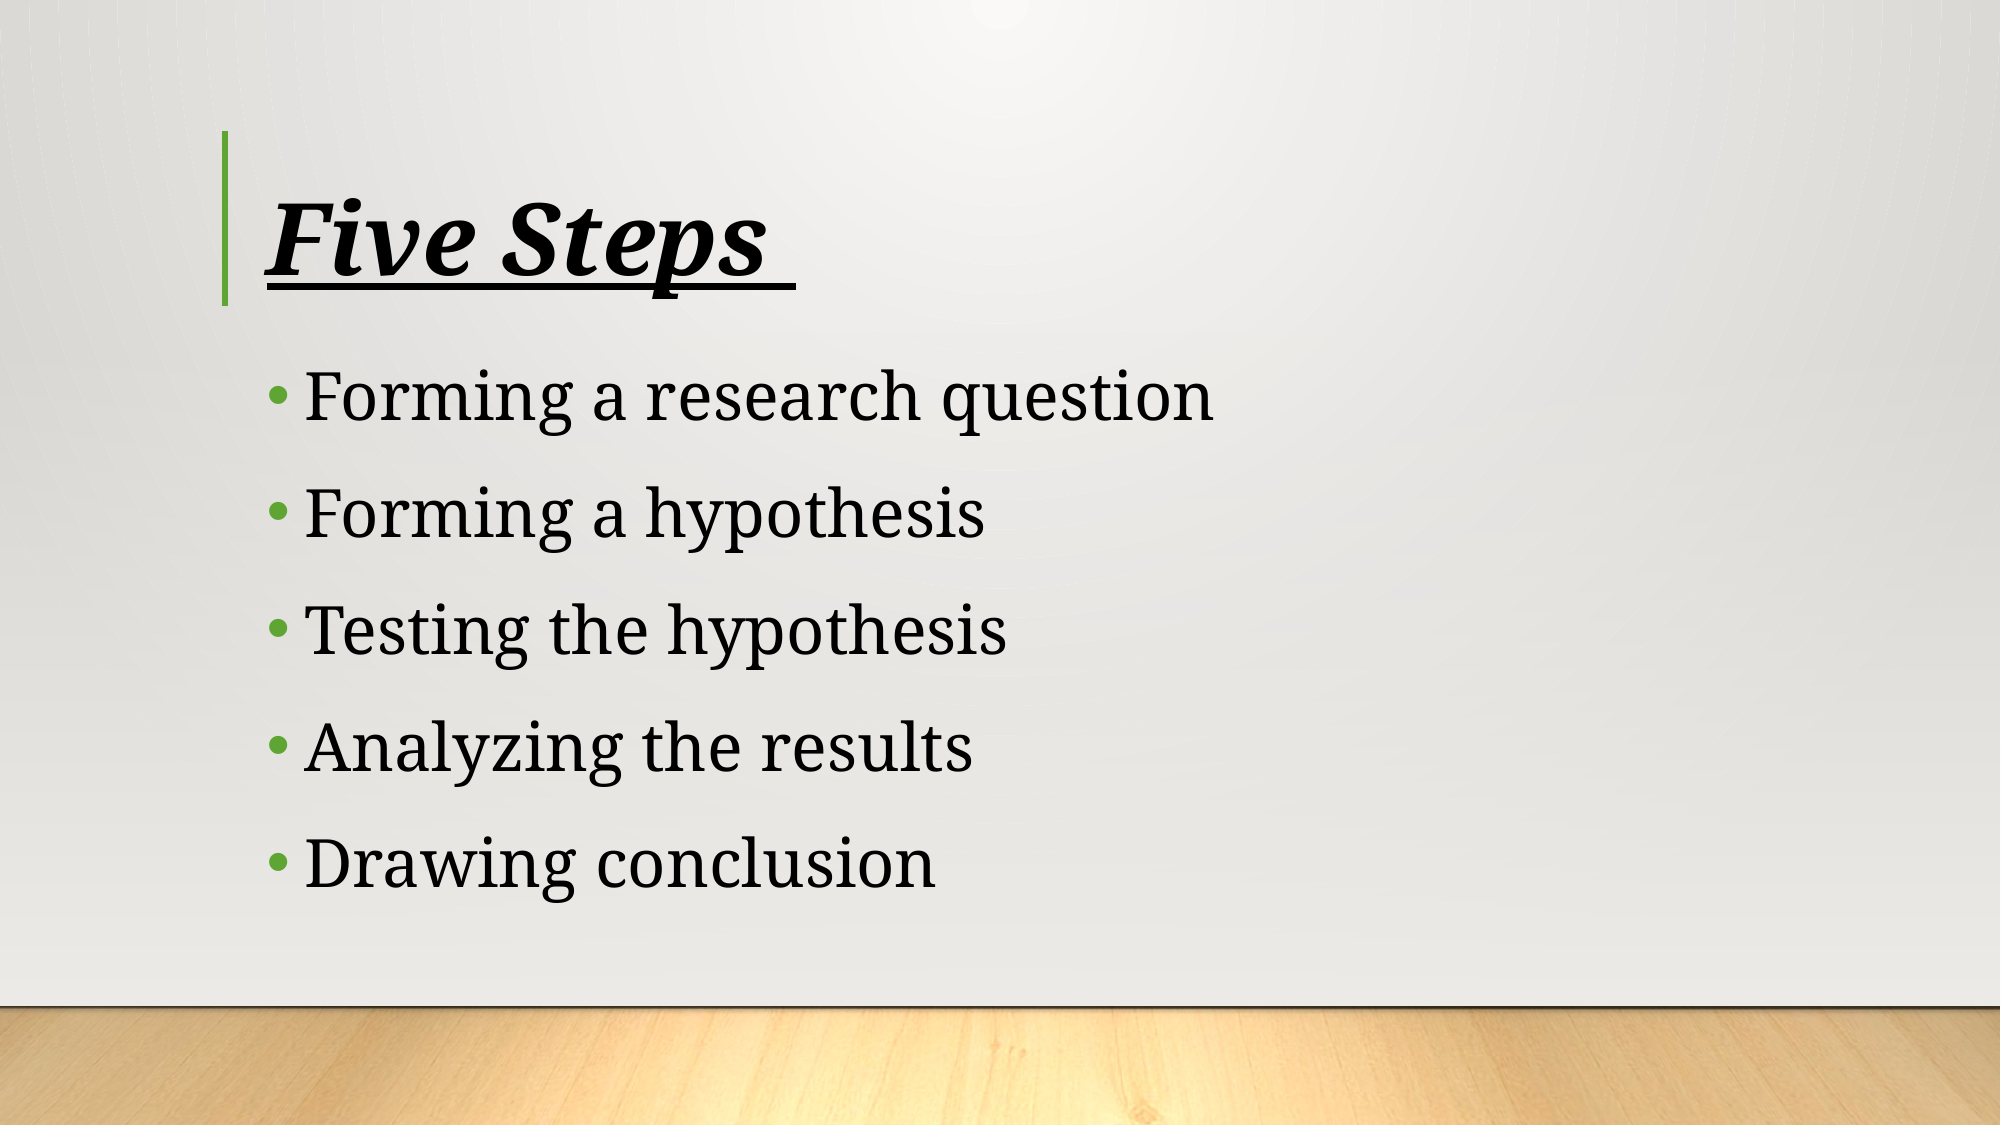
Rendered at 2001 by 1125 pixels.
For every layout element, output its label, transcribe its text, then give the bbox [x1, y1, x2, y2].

title Five Steps [251, 131, 1814, 305]
list Forming a research question Forming a hypothesis Testing the hypothesis Analyzing the results Drawing conclusion [251, 330, 1814, 897]
picture [0, 1006, 2000, 1125]
